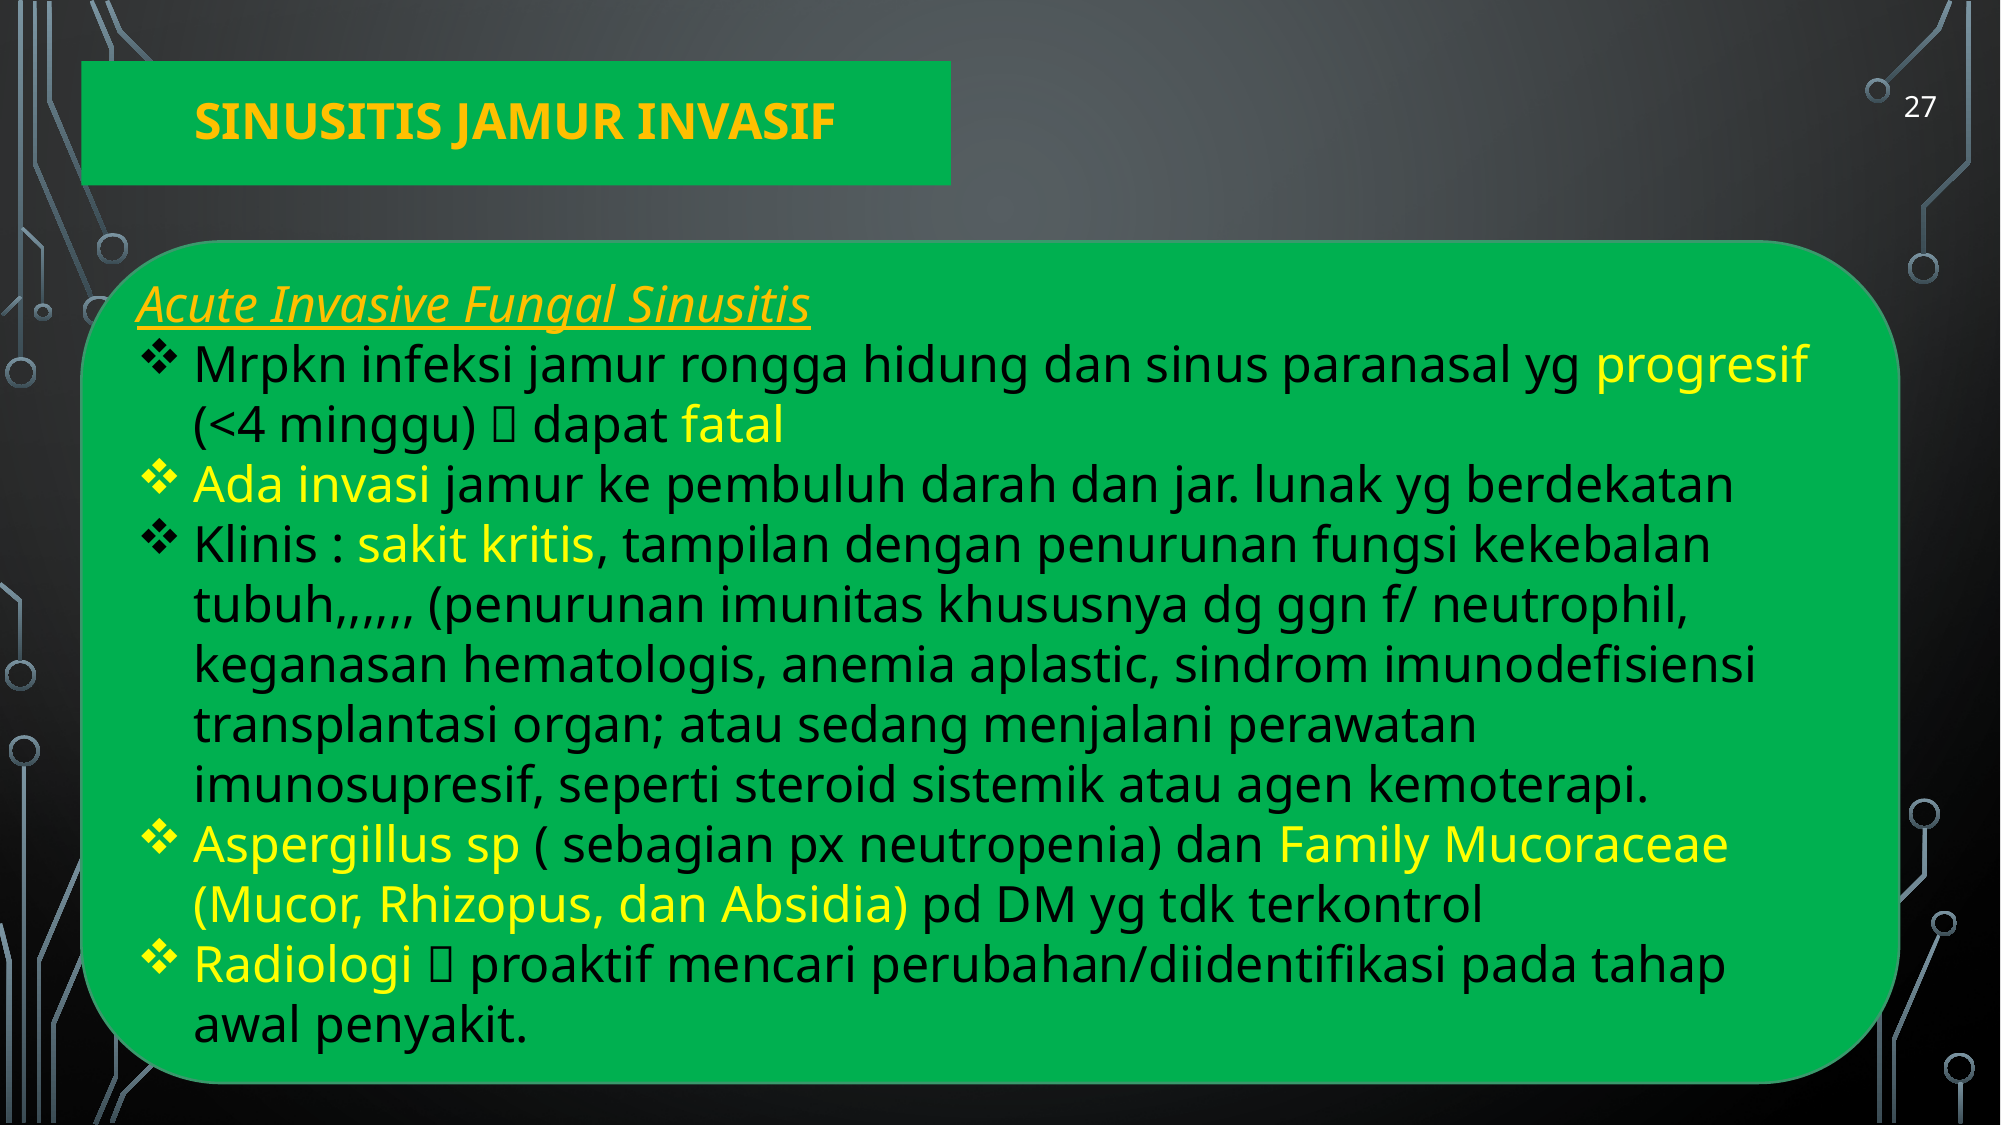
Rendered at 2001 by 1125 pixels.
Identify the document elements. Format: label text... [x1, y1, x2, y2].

title SINUSITIS JAMUR INVASIF [81, 61, 951, 186]
slide_number 27 [1835, 61, 1953, 156]
text_box Acute Invasive Fungal Sinusitis Mrpkn infeksi jamur rongga hidung dan sinus paranasal yg progresif (<4 minggu)  dapat fatal Ada invasi jamur ke pembuluh darah dan jar. lunak yg berdekatan Klinis : sakit kritis, tampilan dengan penurunan fungsi kekebalan tubuh,,,,,, (penurunan imunitas khususnya dg ggn f/ neutrophil, keganasan hematologis, anemia aplastic, sindrom imunodefisiensi transplantasi organ; atau sedang menjalani perawatan imunosupresif, seperti steroid sistemik atau agen kemoterapi. Aspergillus sp ( sebagian px neutropenia) dan Family Mucoraceae (Mucor, Rhizopus, dan Absidia) pd DM yg tdk terkontrol Radiologi  proaktif mencari perubahan/diidentifikasi pada tahap awal penyakit. [80, 240, 1901, 1085]
